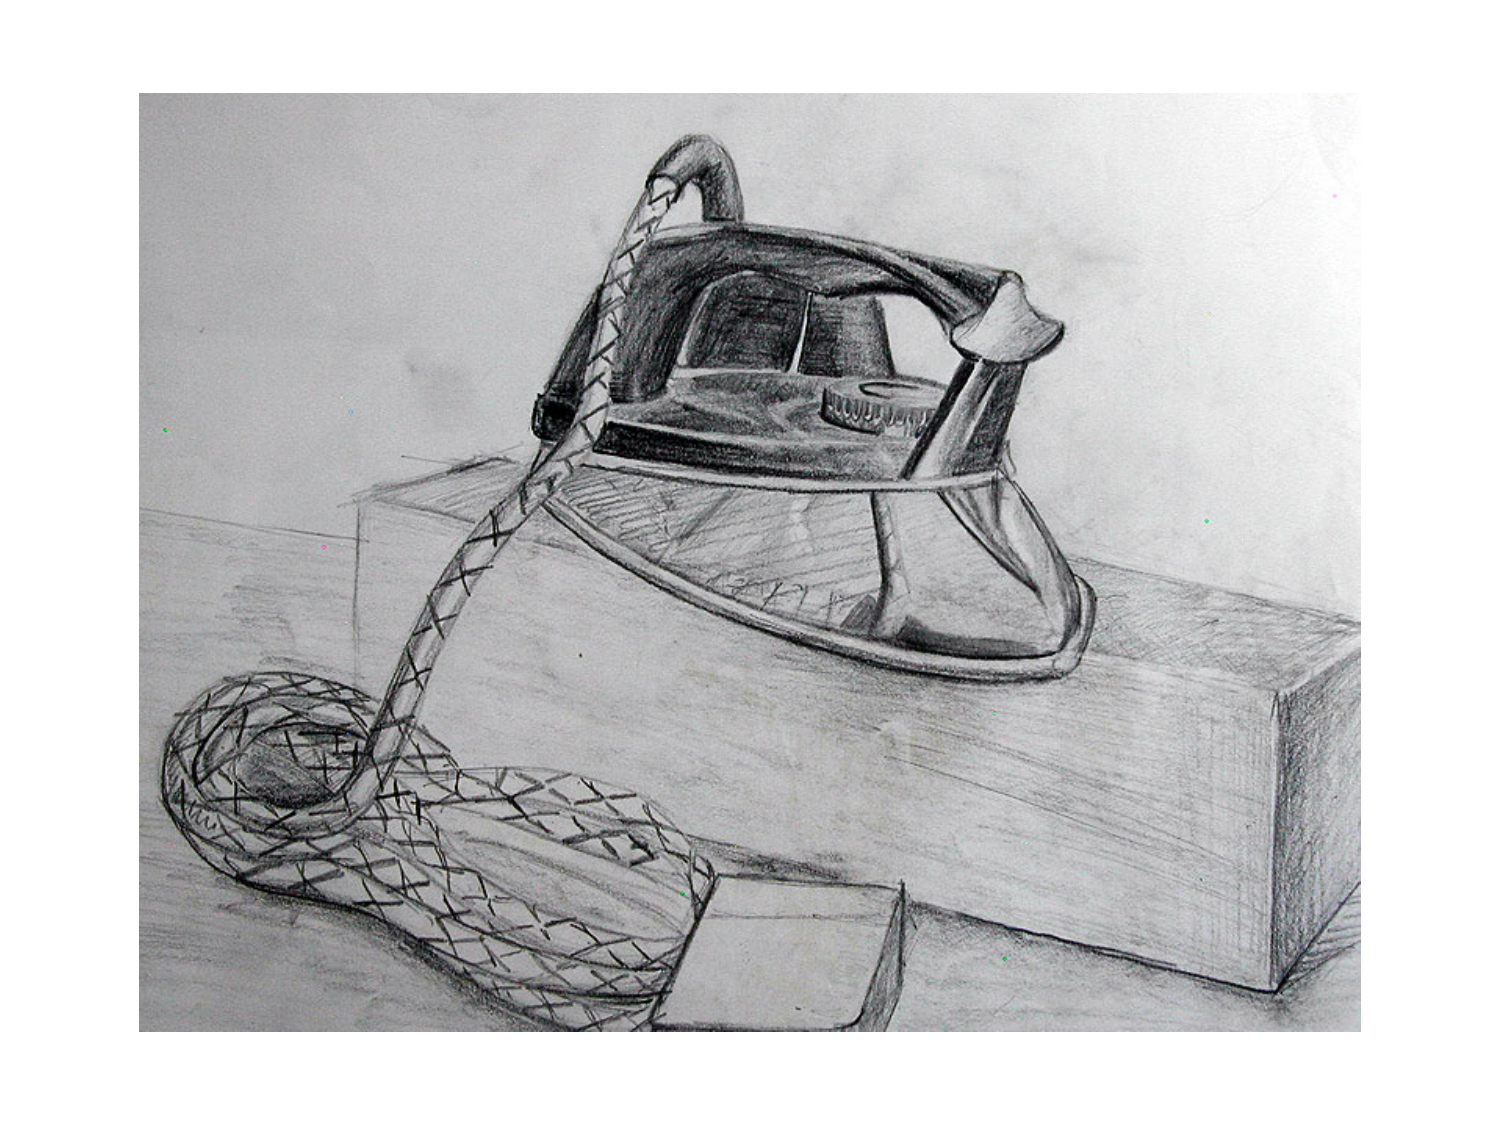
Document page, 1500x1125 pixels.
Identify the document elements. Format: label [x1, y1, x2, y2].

picture [139, 93, 1361, 1032]
